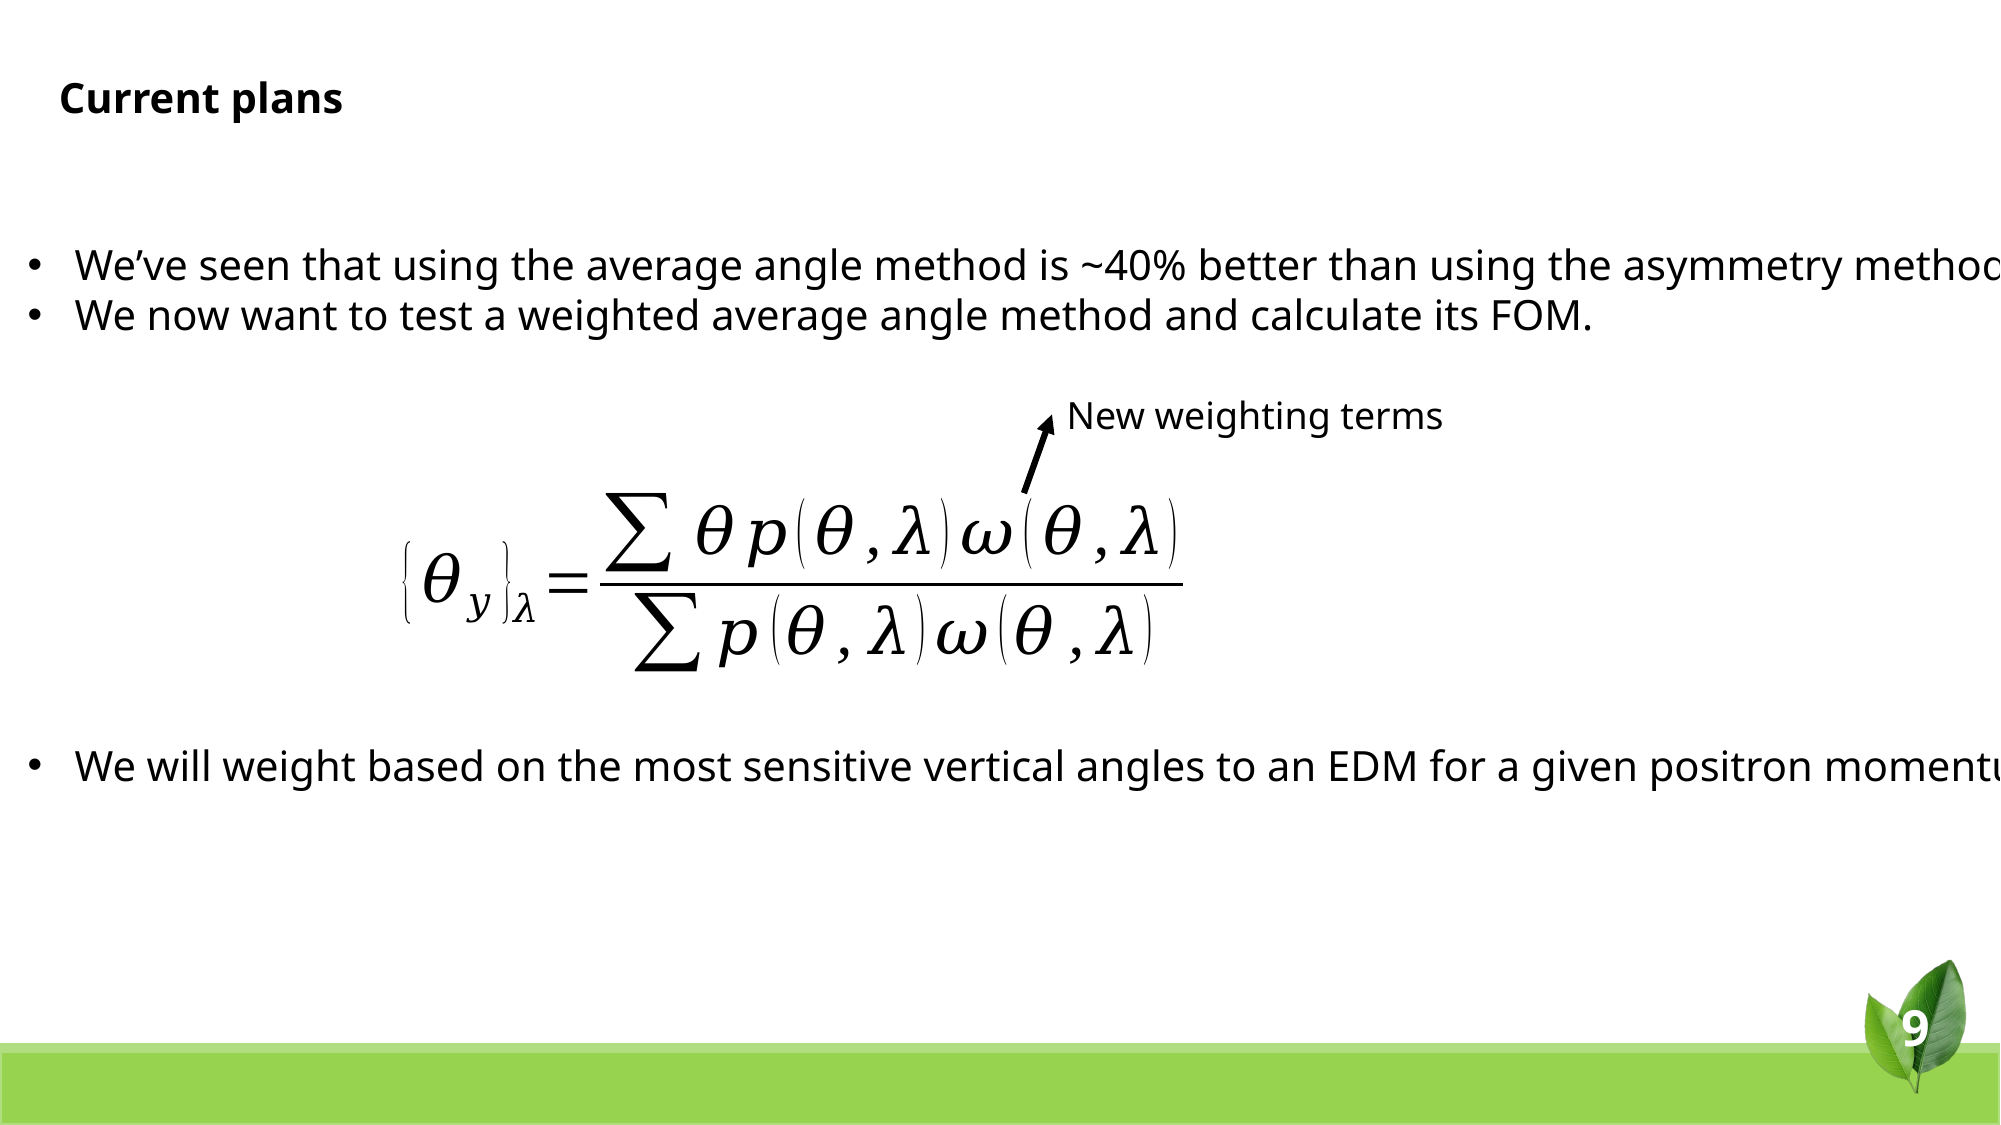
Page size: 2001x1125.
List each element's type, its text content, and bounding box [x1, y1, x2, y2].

text_box [0, 1050, 2000, 1125]
text_box New weighting terms [1051, 384, 1459, 445]
text_box We’ve seen that using the average angle method is ~40% better than using the asymmetry method. We now want to test a weighted average angle method and calculate its FOM. We will weight based on the most sensitive vertical angles to an EDM for a given positron momentum. [12, 231, 2000, 797]
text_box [1023, 414, 1071, 494]
picture [1831, 942, 2000, 1112]
text_box Current plans [44, 64, 359, 130]
text_box [0, 1043, 1831, 1050]
